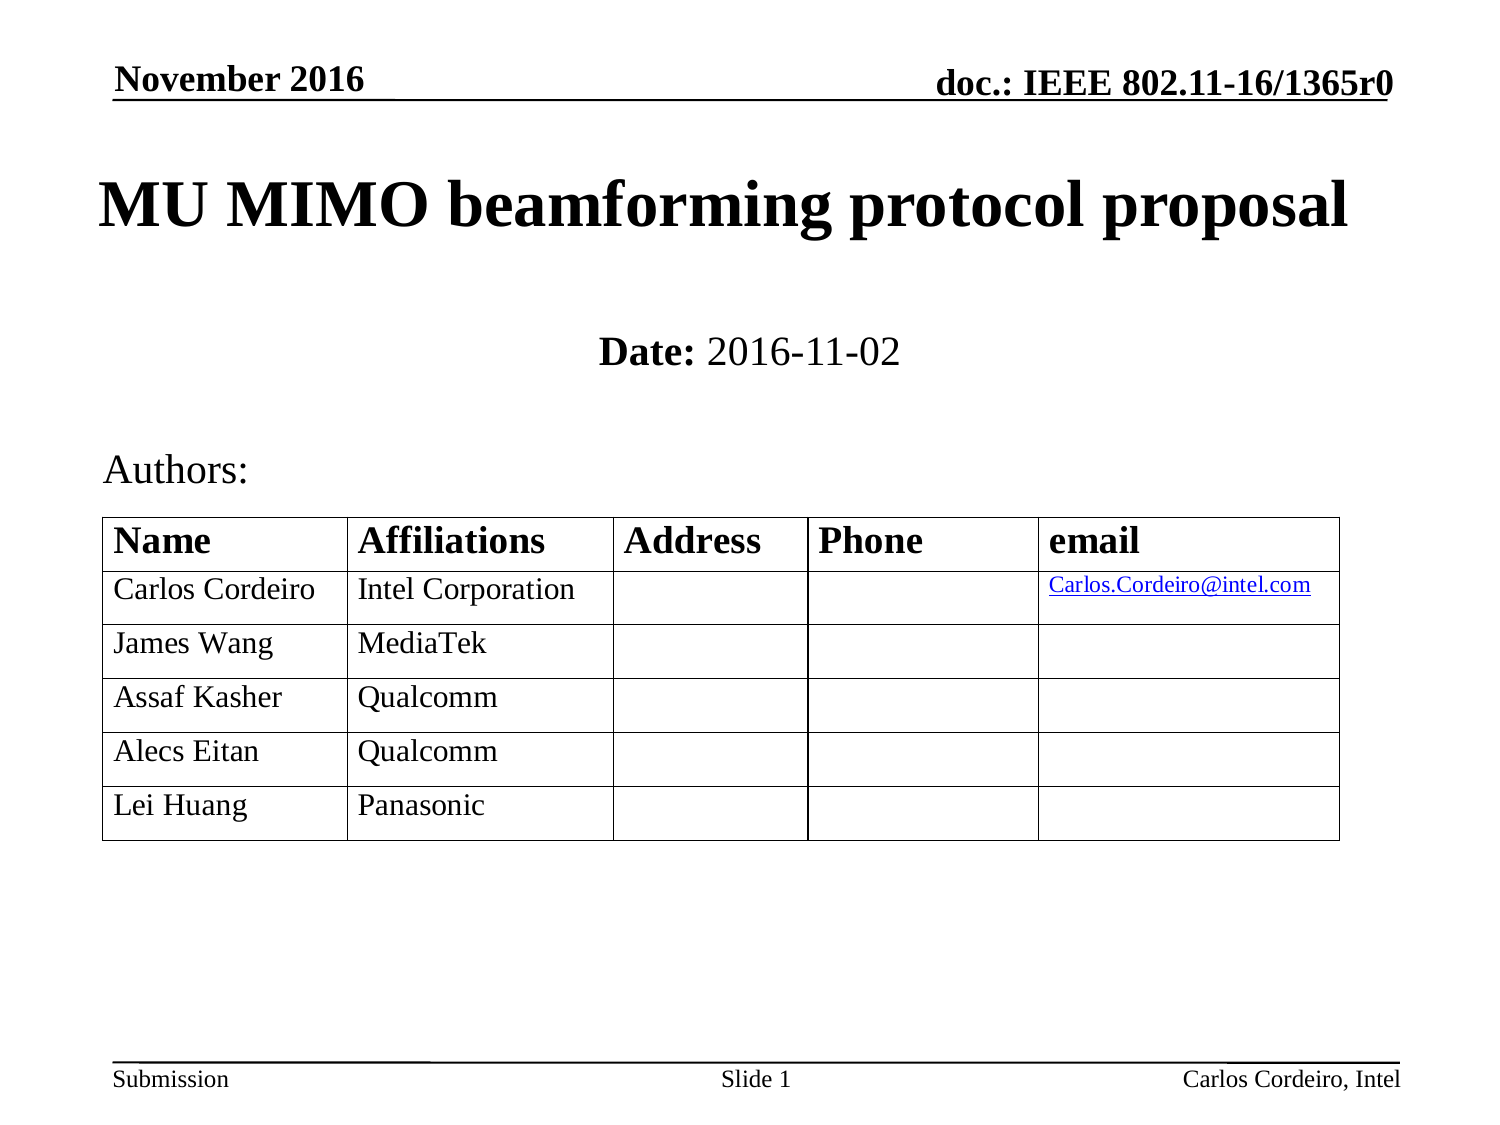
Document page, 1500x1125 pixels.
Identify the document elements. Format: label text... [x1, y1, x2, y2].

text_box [87, 516, 1367, 913]
list Date: 2016-11-02 [112, 315, 1388, 382]
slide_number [114, 54, 493, 100]
slide_number Slide 1 [712, 1061, 800, 1123]
title MU MIMO beamforming protocol proposal [74, 112, 1376, 288]
footer Carlos Cordeiro, Intel [902, 1061, 1402, 1093]
text_box Authors: [87, 434, 325, 497]
